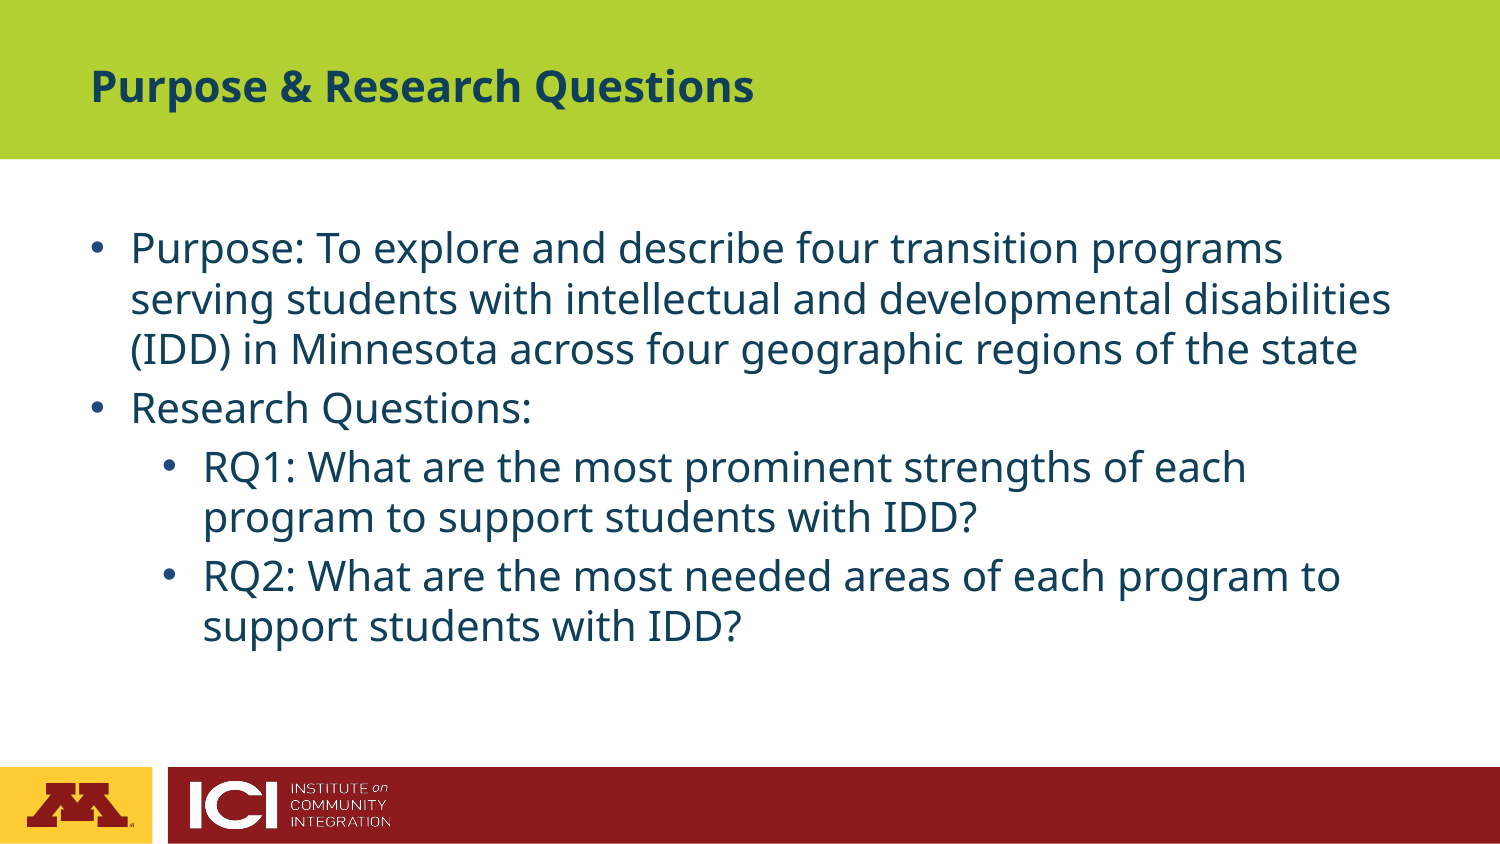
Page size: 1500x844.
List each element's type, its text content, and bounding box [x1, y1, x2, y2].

picture [190, 781, 390, 829]
title Purpose & Research Questions [75, 33, 1425, 137]
list Purpose: To explore and describe four transition programs serving students with intellectual and developmental disabilities (IDD) in Minnesota across four geographic regions of the state Research Questions: RQ1: What are the most prominent strengths of each program to support students with IDD? RQ2: What are the most needed areas of each program to support students with IDD? [75, 214, 1425, 693]
picture [27, 783, 134, 827]
